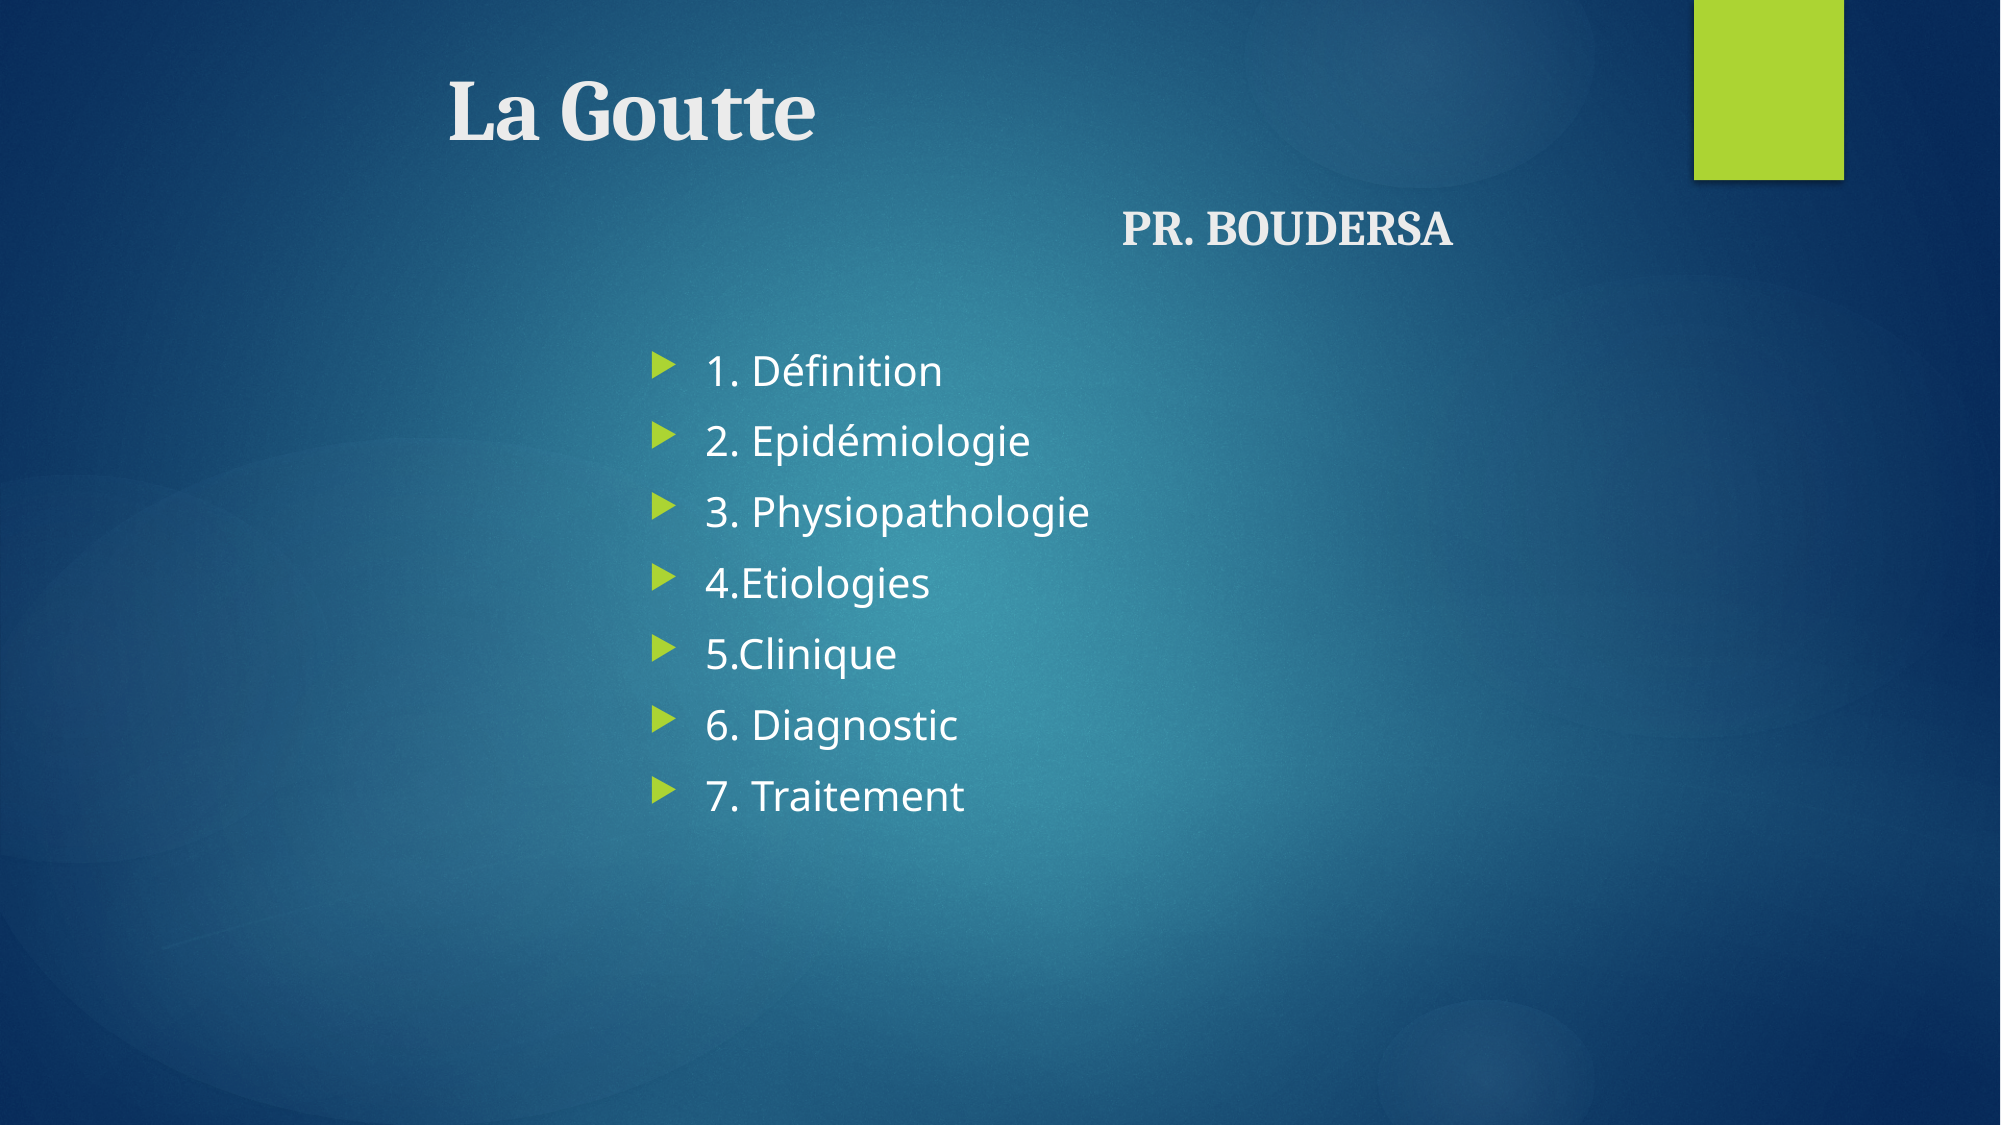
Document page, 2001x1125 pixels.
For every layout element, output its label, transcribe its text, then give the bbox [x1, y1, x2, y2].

list 1. Définition 2. Epidémiologie 3. Physiopathologie 4.Etiologies 5.Clinique 6. Diagnostic 7. Traitement [633, 336, 1487, 1025]
title La Goutte PR. BOUDERSA [432, 45, 1591, 233]
